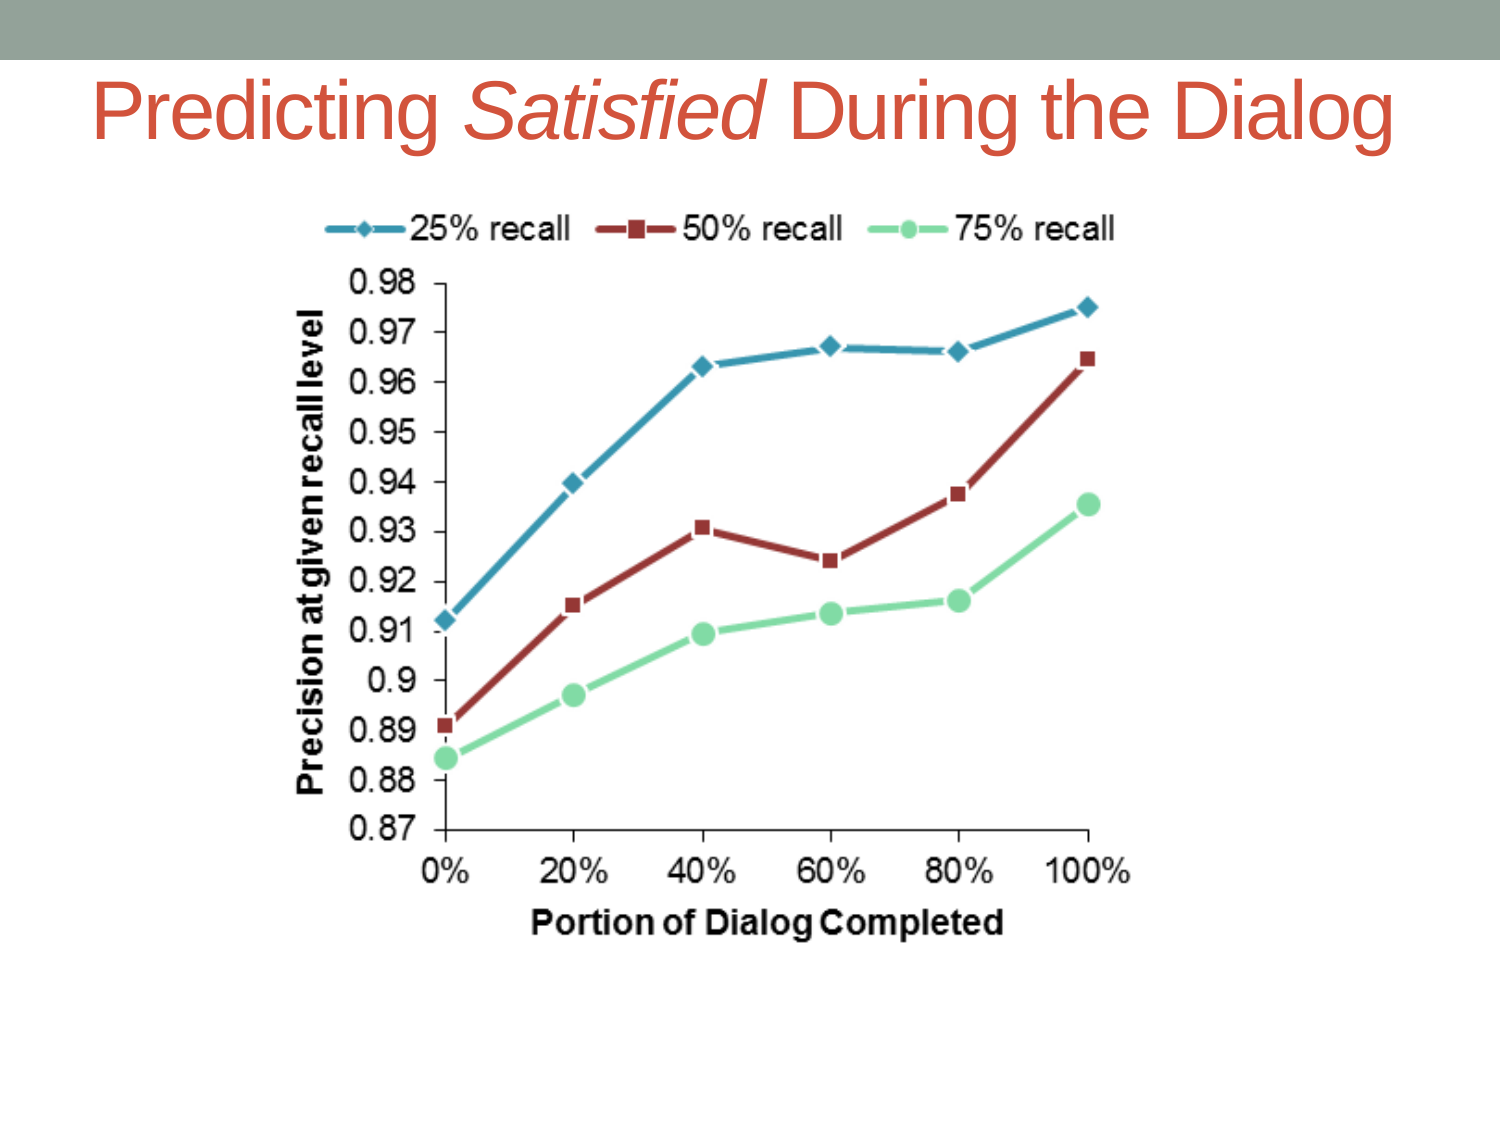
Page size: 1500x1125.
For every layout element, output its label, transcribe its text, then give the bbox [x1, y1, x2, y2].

picture [249, 187, 1176, 951]
title Predicting Satisfied During the Dialog [75, 12, 1425, 200]
